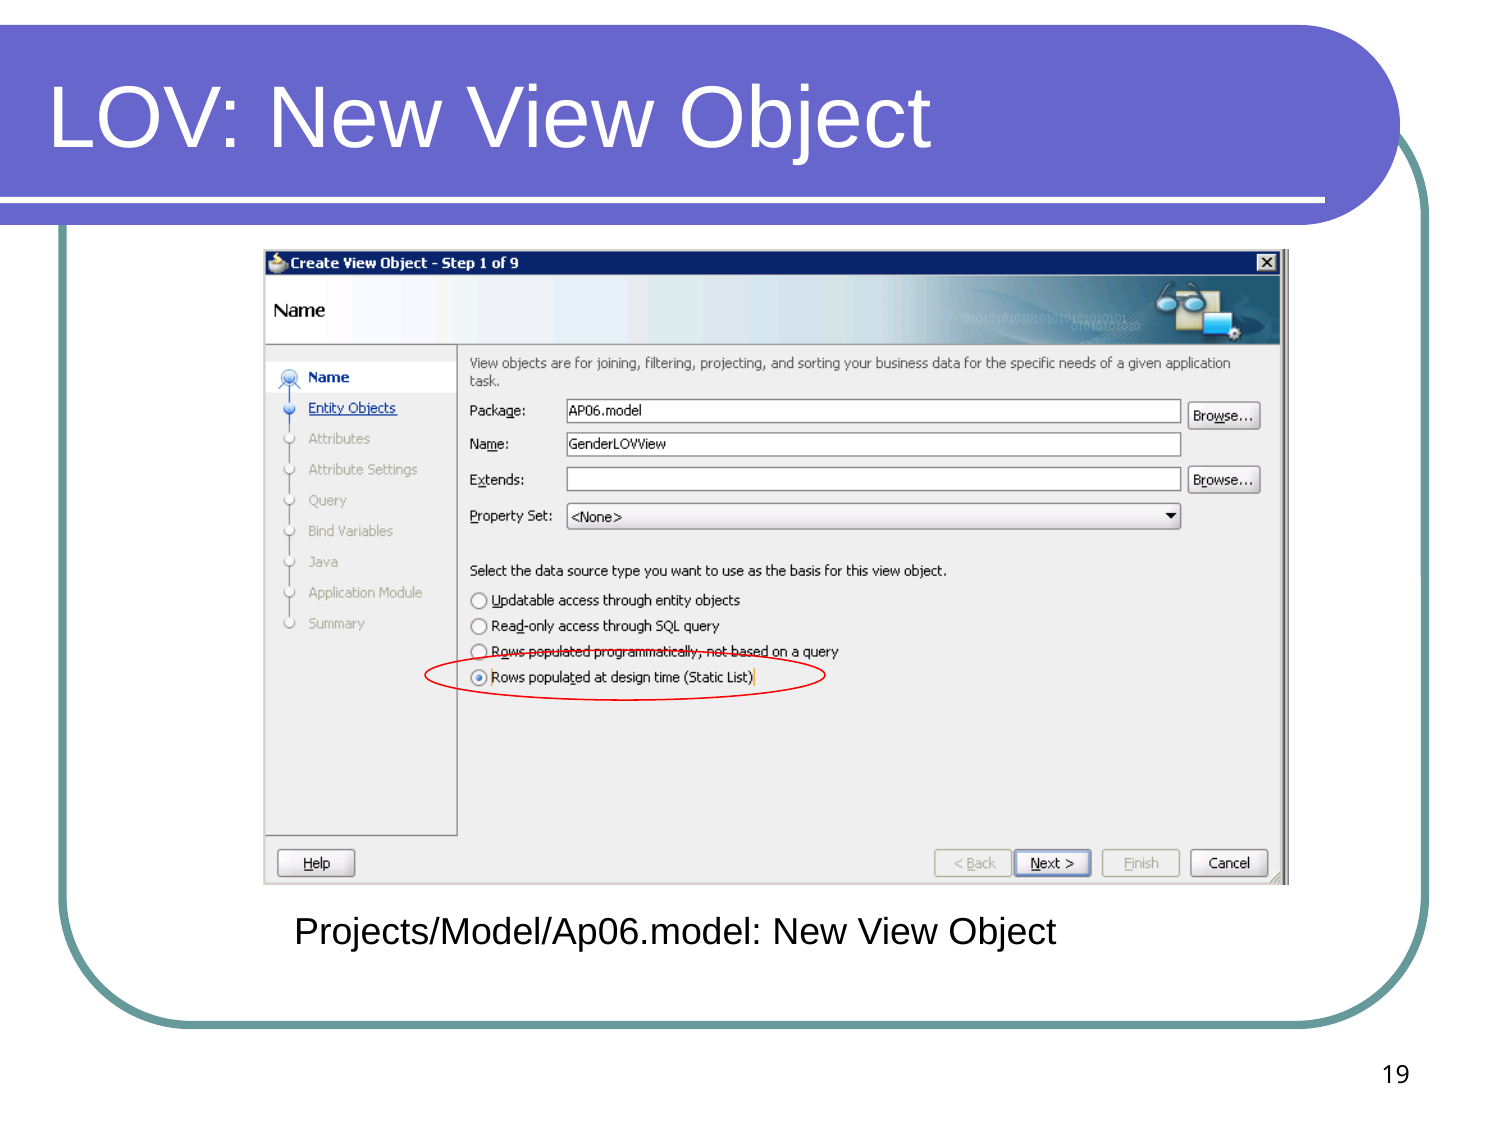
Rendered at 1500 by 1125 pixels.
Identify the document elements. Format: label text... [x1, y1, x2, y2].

text_box Projects/Model/Ap06.model: New View Object [279, 899, 1072, 960]
title LOV: New View Object [31, 37, 1348, 188]
picture [262, 249, 1290, 886]
slide_number 19 [1074, 1024, 1426, 1101]
